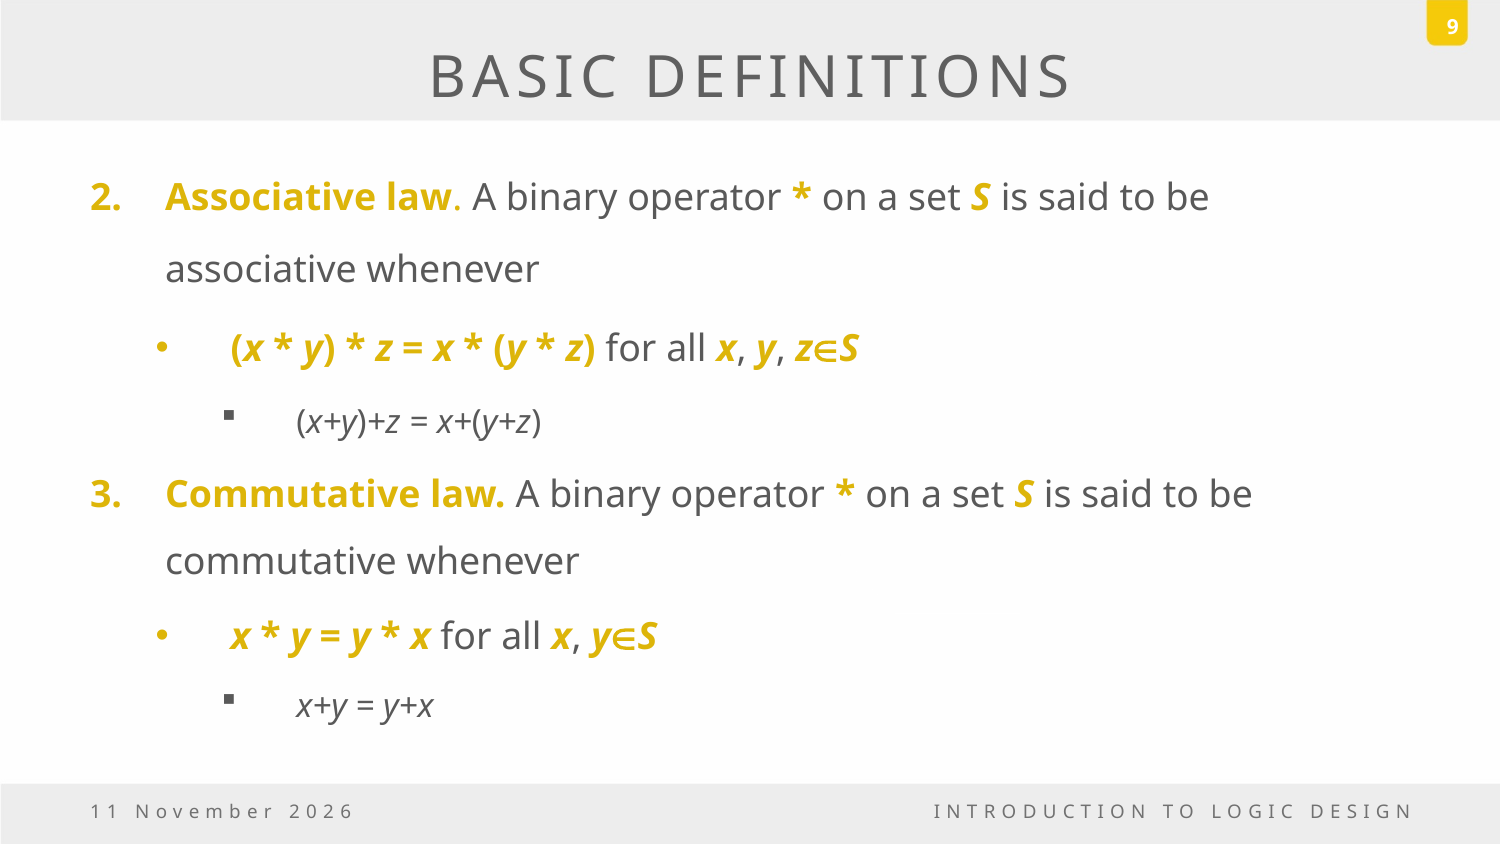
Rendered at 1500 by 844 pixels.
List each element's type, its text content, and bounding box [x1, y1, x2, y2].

title BASIC DEFINITIONS [75, 33, 1425, 115]
list Associative law. A binary operator * on a set S is said to be associative whenever (x * y) * z = x * (y * z) for all x, y, zÎS (x+y)+z = x+(y+z) Commutative law. A binary operator * on a set S is said to be commutative whenever x * y = y * x for all x, yÎS x+y = y+x [75, 138, 1425, 754]
footer INTRODUCTION TO LOGIC DESIGN [785, 790, 1425, 836]
picture [0, 0, 1500, 844]
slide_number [75, 790, 425, 836]
slide_number 9 [1414, 11, 1474, 44]
